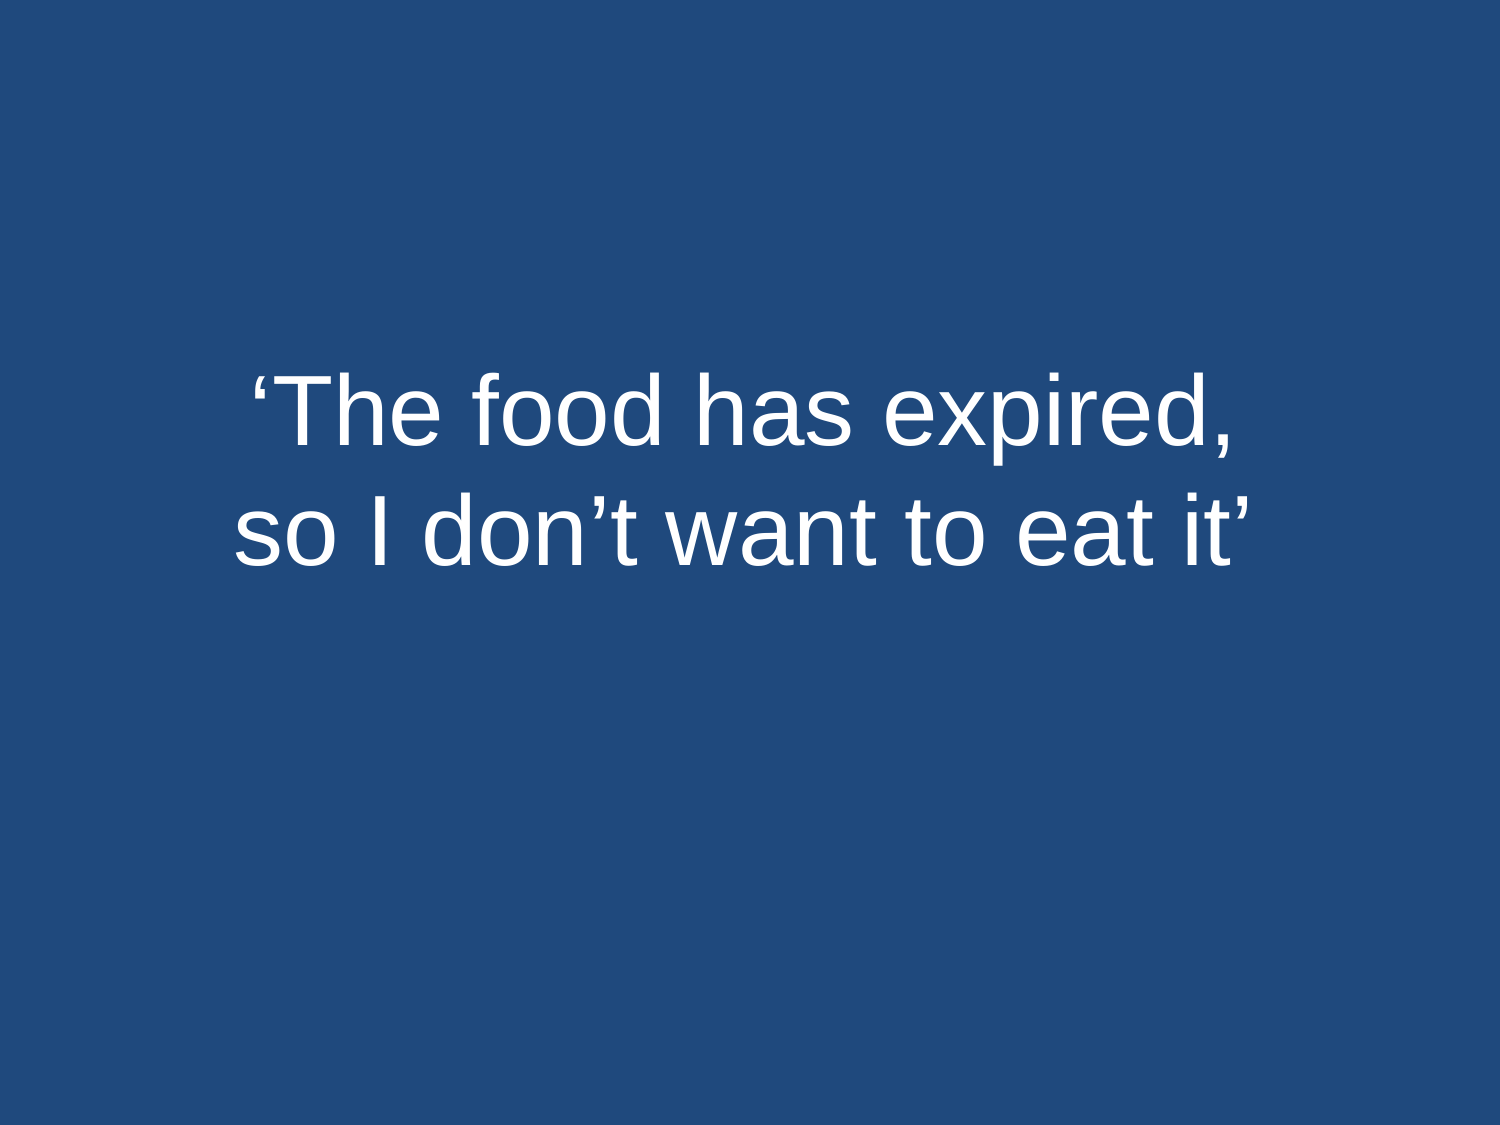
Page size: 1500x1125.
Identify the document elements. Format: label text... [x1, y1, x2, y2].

text_box ‘The food has expired, so I don’t want to eat it’ [171, 337, 1317, 593]
